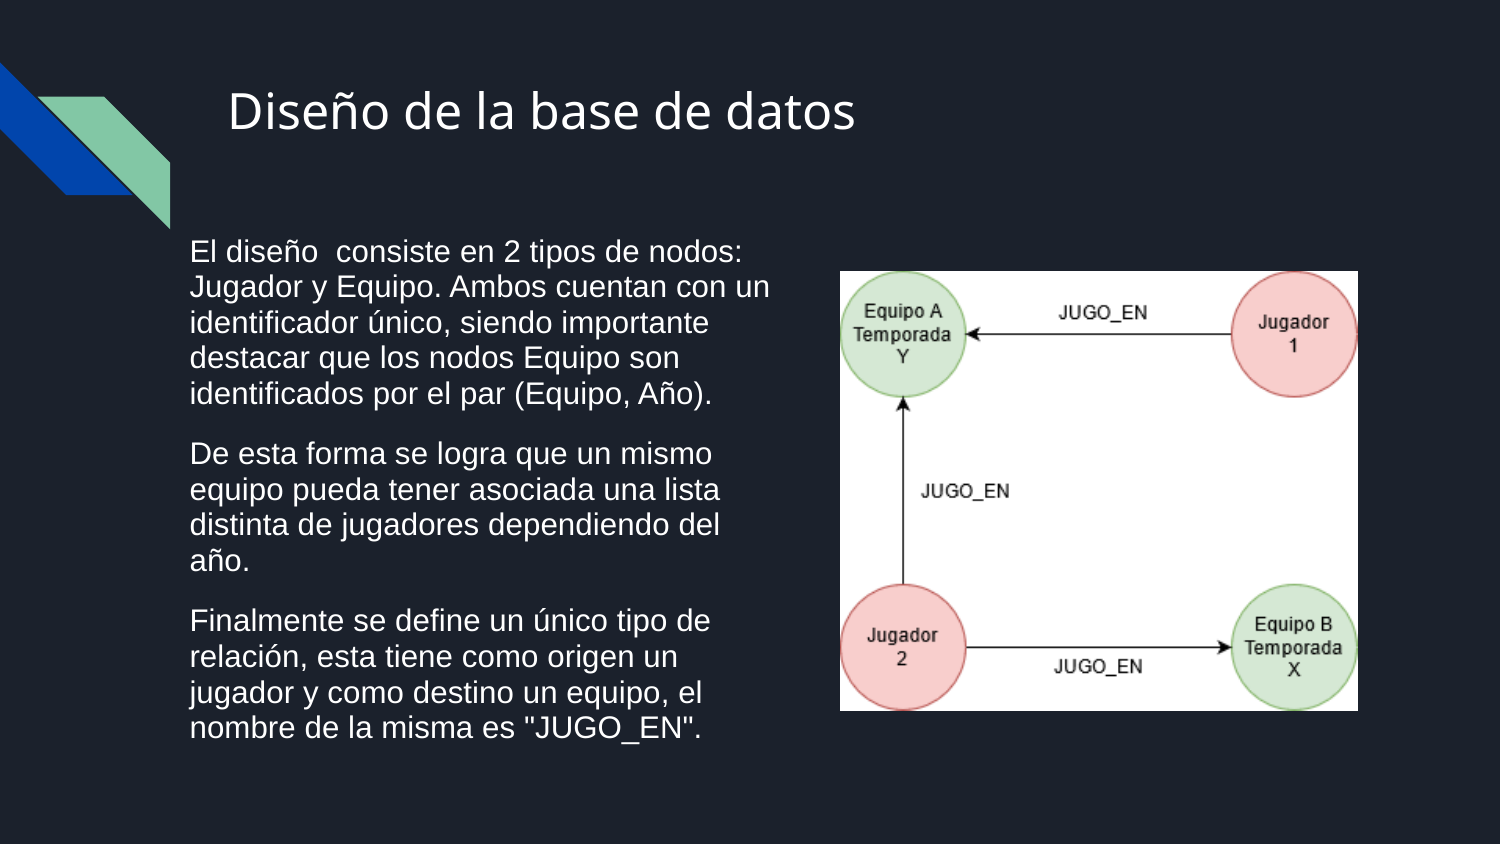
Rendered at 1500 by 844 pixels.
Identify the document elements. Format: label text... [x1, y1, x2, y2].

list El diseño consiste en 2 tipos de nodos: Jugador y Equipo. Ambos cuentan con un identificador único, siendo importante destacar que los nodos Equipo son identificados por el par (Equipo, Año). De esta forma se logra que un mismo equipo pueda tener asociada una lista distinta de jugadores dependiendo del año. Finalmente se define un único tipo de relación, esta tiene como origen un jugador y como destino un equipo, el nombre de la misma es "JUGO_EN". [174, 218, 798, 697]
title Diseño de la base de datos [212, 64, 1368, 215]
picture [840, 271, 1359, 711]
